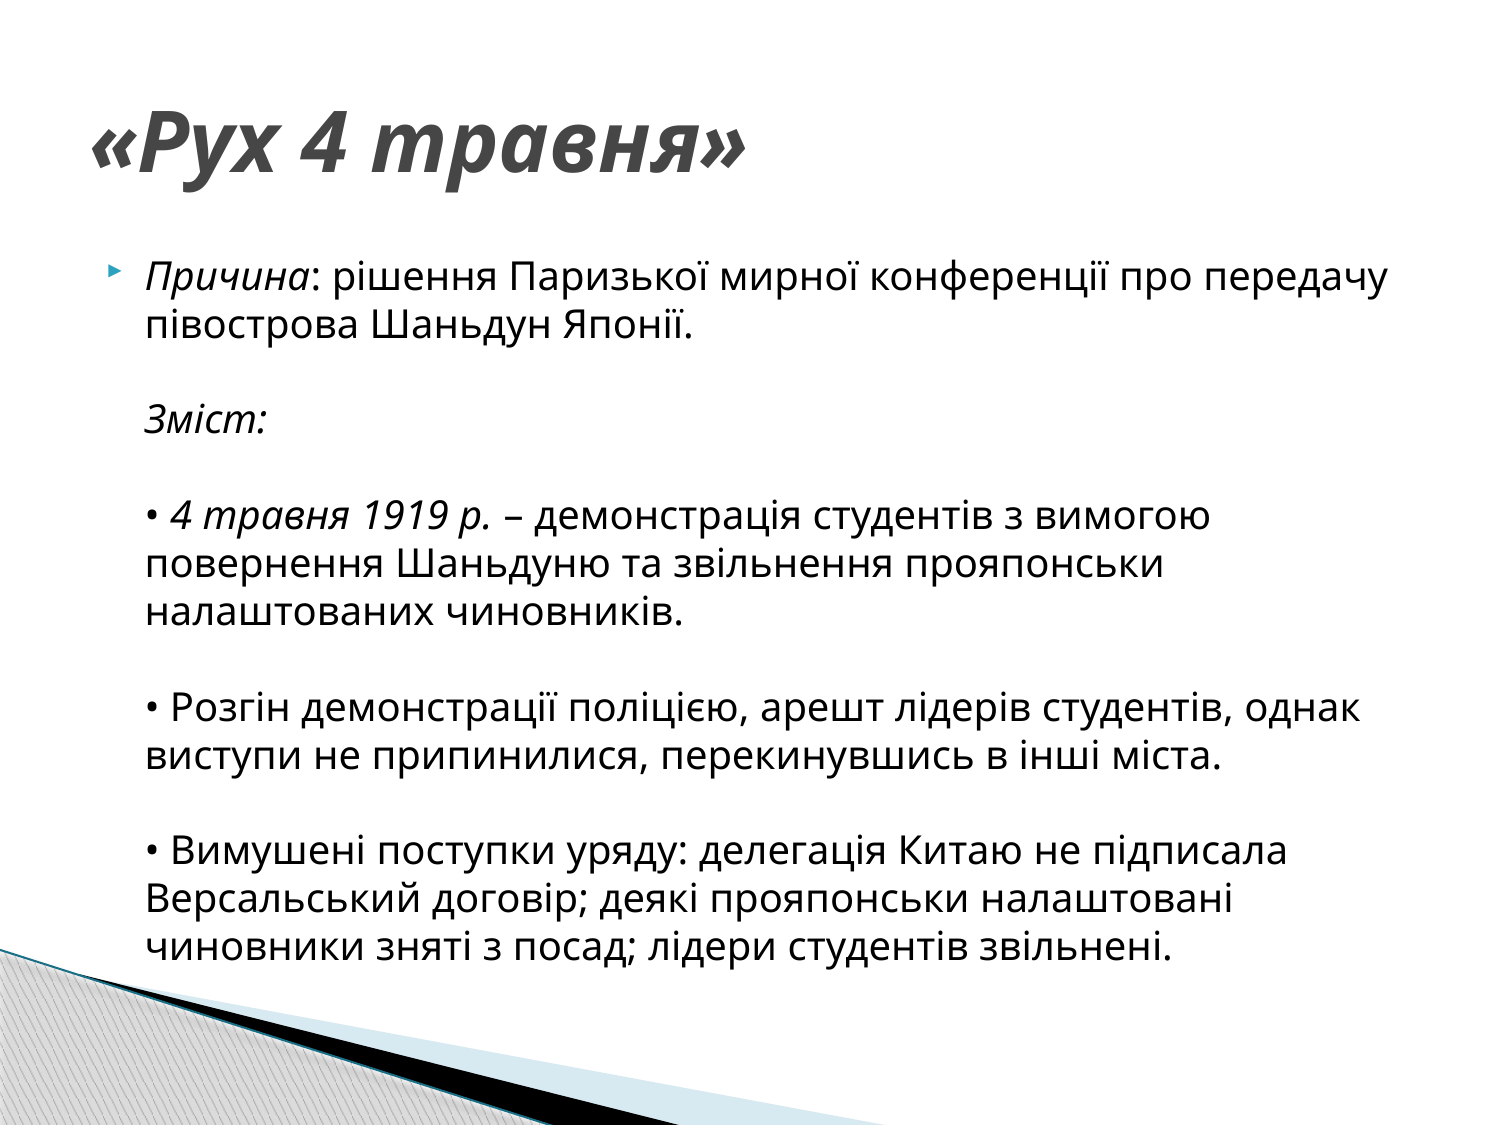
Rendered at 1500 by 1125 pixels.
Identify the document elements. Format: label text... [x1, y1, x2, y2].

title «Рух 4 травня» [75, 45, 1425, 233]
list Причина: рішення Паризької мирної конференції про передачу півострова Шаньдун Японії. Зміст: • 4 травня 1919 р. – демонстрація студентів з вимогою повернення Шаньдуню та звільнення прояпонськи налаштованих чиновників. • Розгін демонстрації поліцією, арешт лідерів студентів, однак виступи не припинилися, перекинувшись в інші міста. • Вимушені поступки уряду: делегація Китаю не підписала Версальський договір; деякі прояпонськи налаштовані чиновники зняті з посад; лідери студентів звільнені. [75, 243, 1425, 986]
